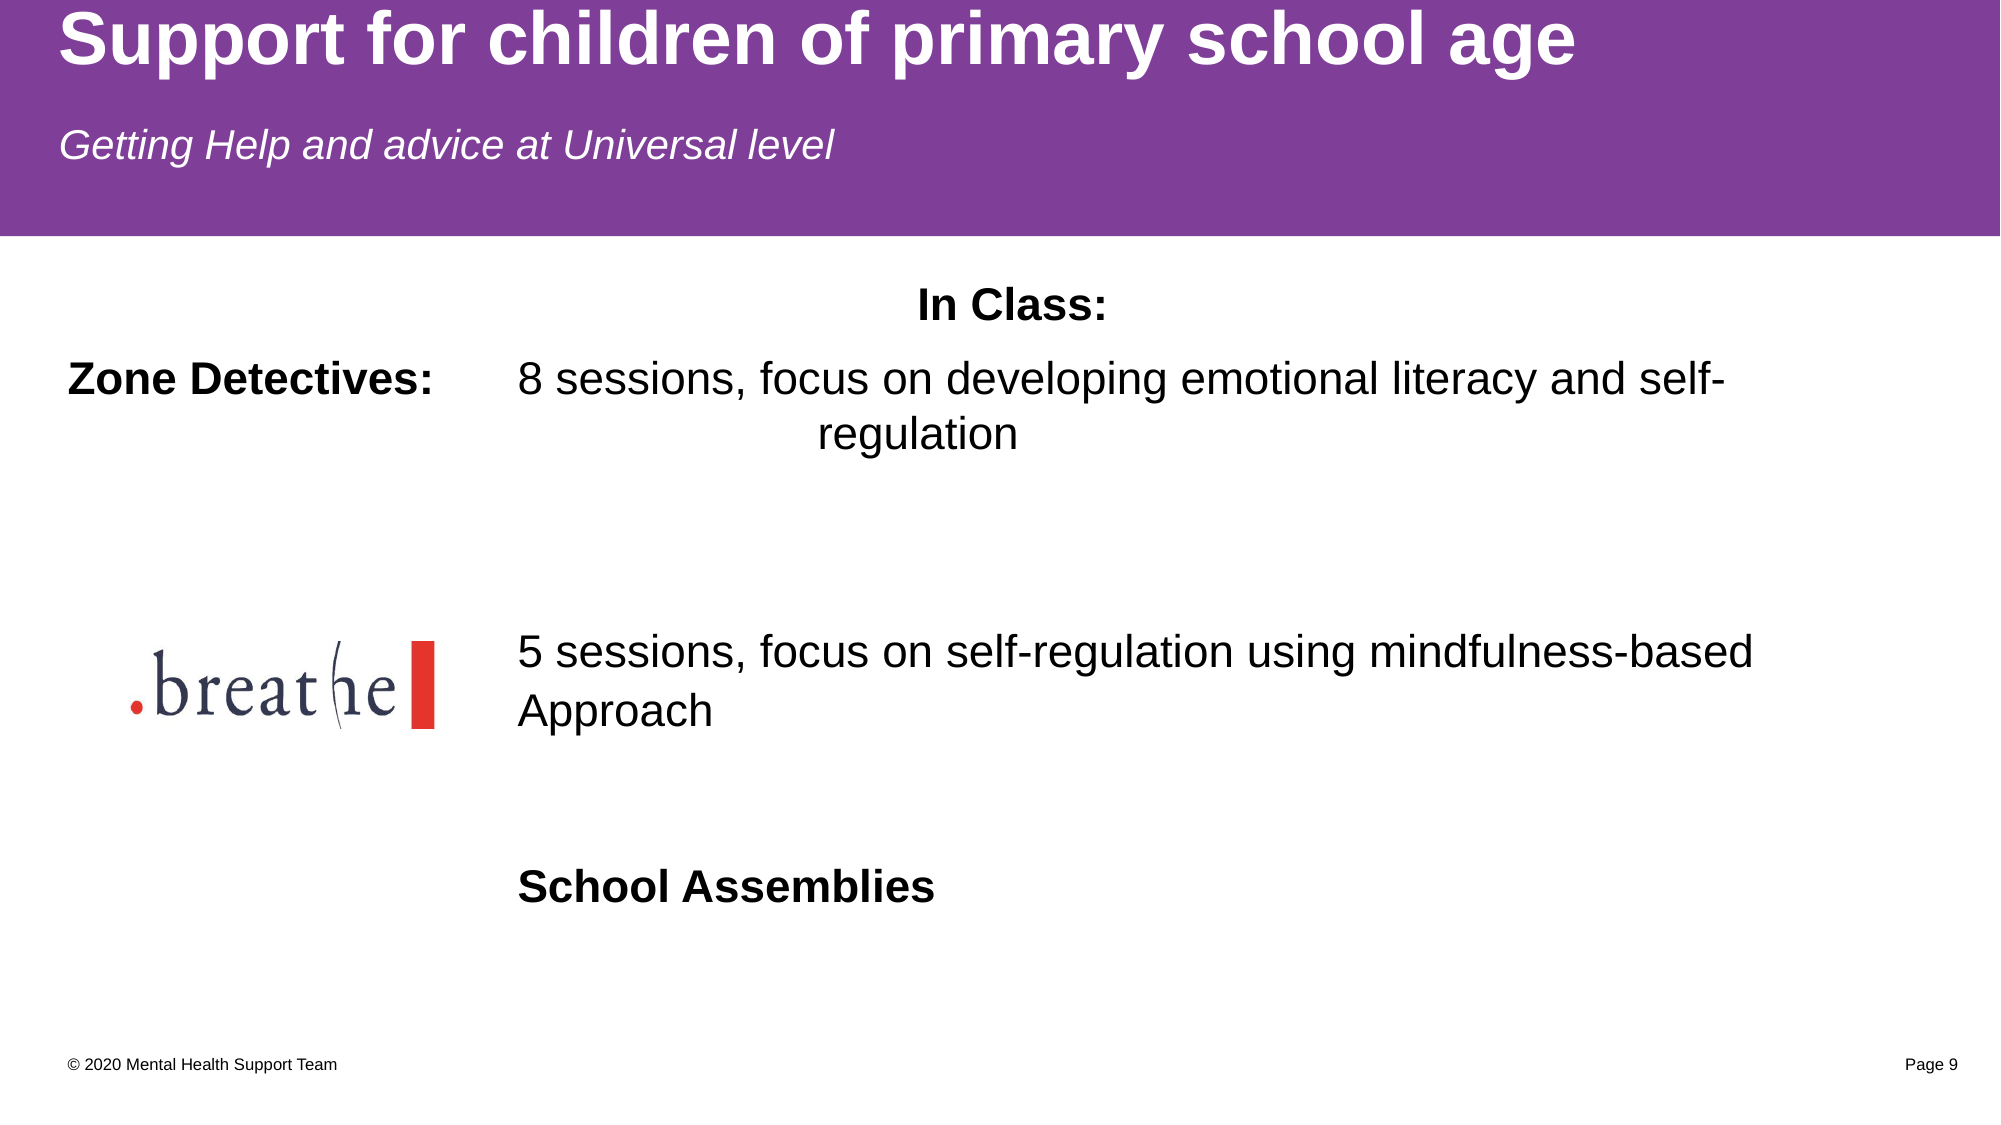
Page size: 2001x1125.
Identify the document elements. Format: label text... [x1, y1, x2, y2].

picture [124, 641, 435, 730]
title Support for children of primary school age [0, 0, 2000, 118]
list In Class: Zone Detectives: 8 sessions, focus on developing emotional literacy and self- regulation 5 sessions, focus on self-regulation using mindfulness-based Approach School Assemblies [67, 275, 1959, 1096]
list Getting Help and advice at Universal level [0, 118, 2000, 237]
